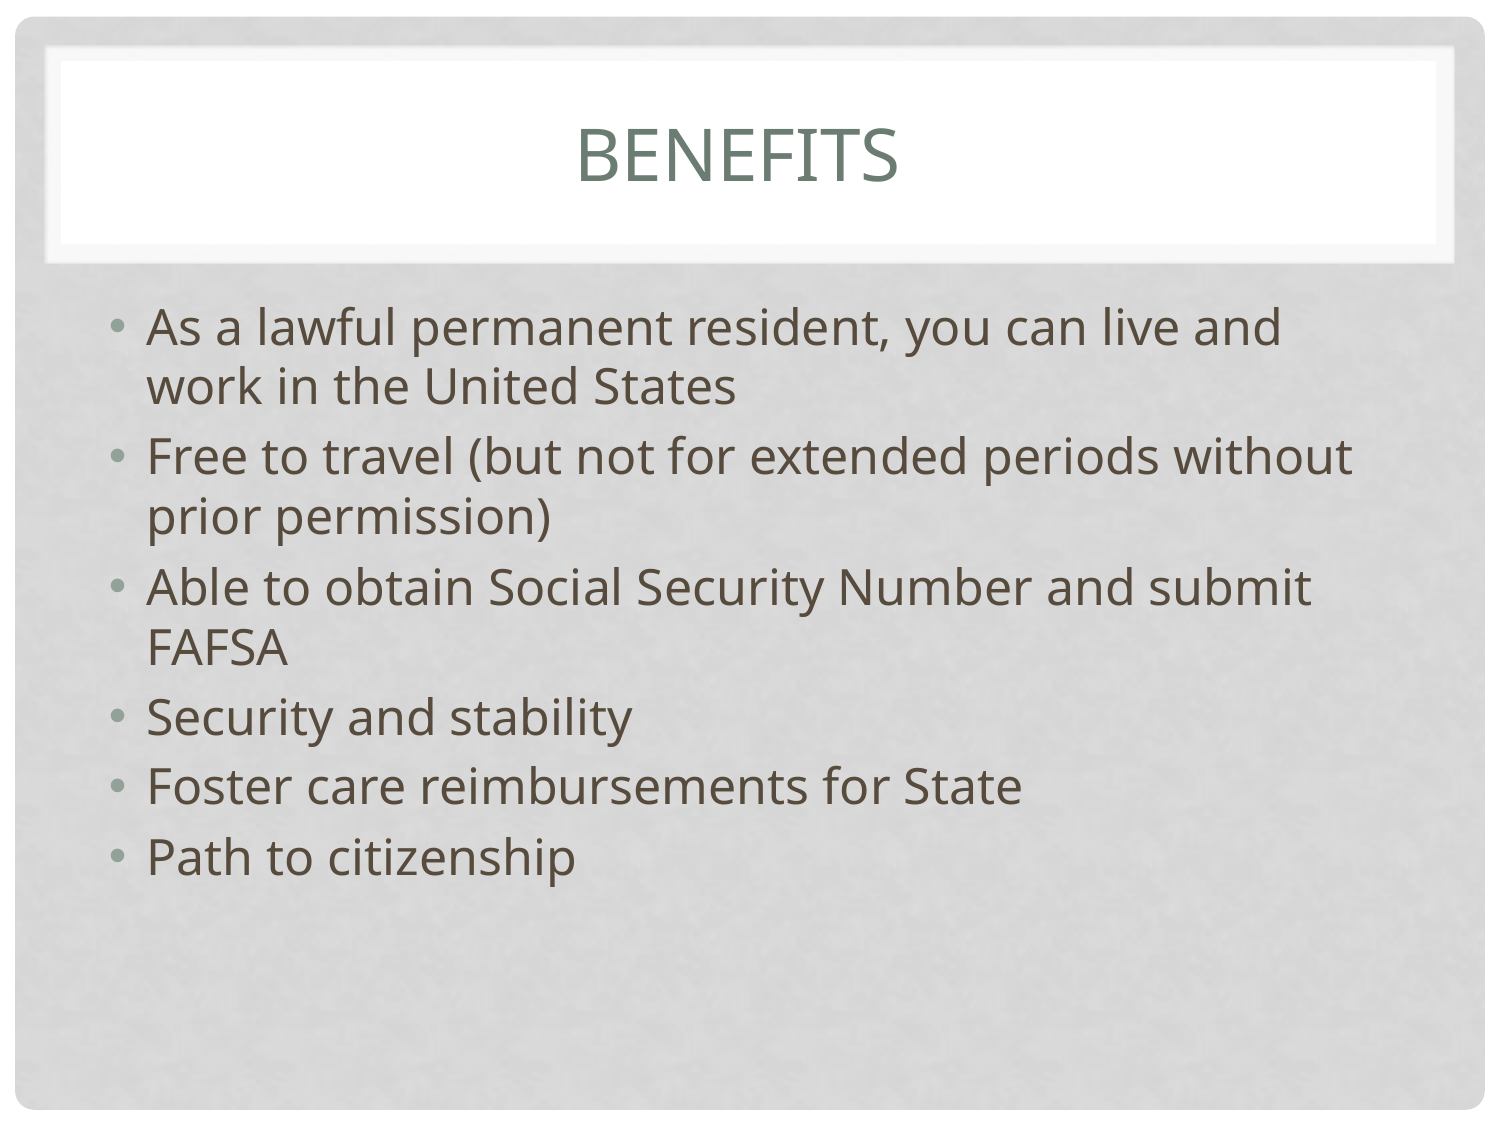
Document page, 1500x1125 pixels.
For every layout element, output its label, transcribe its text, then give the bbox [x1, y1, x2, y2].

title Benefits [69, 66, 1425, 238]
list As a lawful permanent resident, you can live and work in the United States Free to travel (but not for extended periods without prior permission) Able to obtain Social Security Number and submit FAFSA Security and stability Foster care reimbursements for State Path to citizenship [75, 287, 1425, 1005]
picture [15, 16, 1485, 1110]
